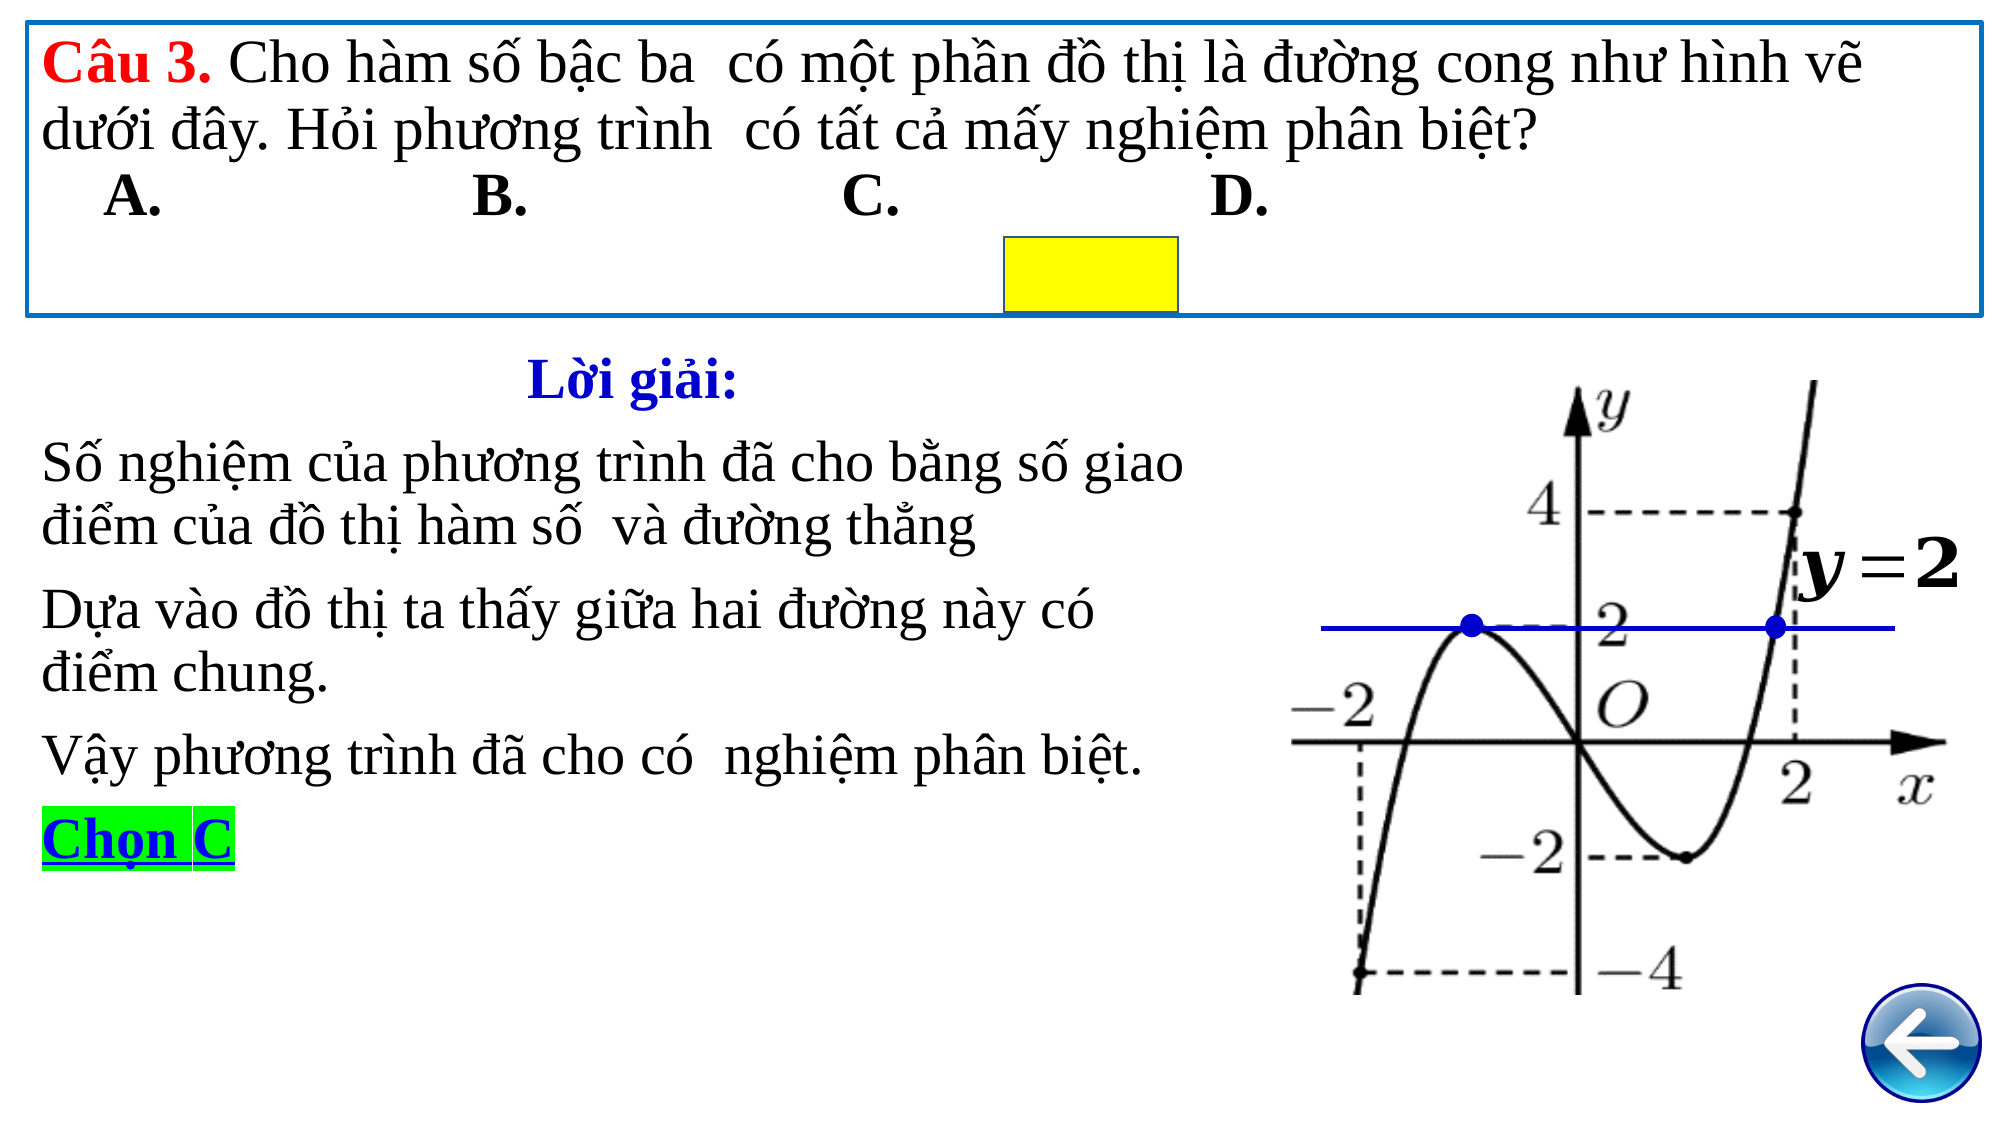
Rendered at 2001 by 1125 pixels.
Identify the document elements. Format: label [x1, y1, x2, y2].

text_box [1321, 528, 1963, 629]
picture [1291, 380, 1982, 1103]
text_box [1003, 236, 1179, 313]
